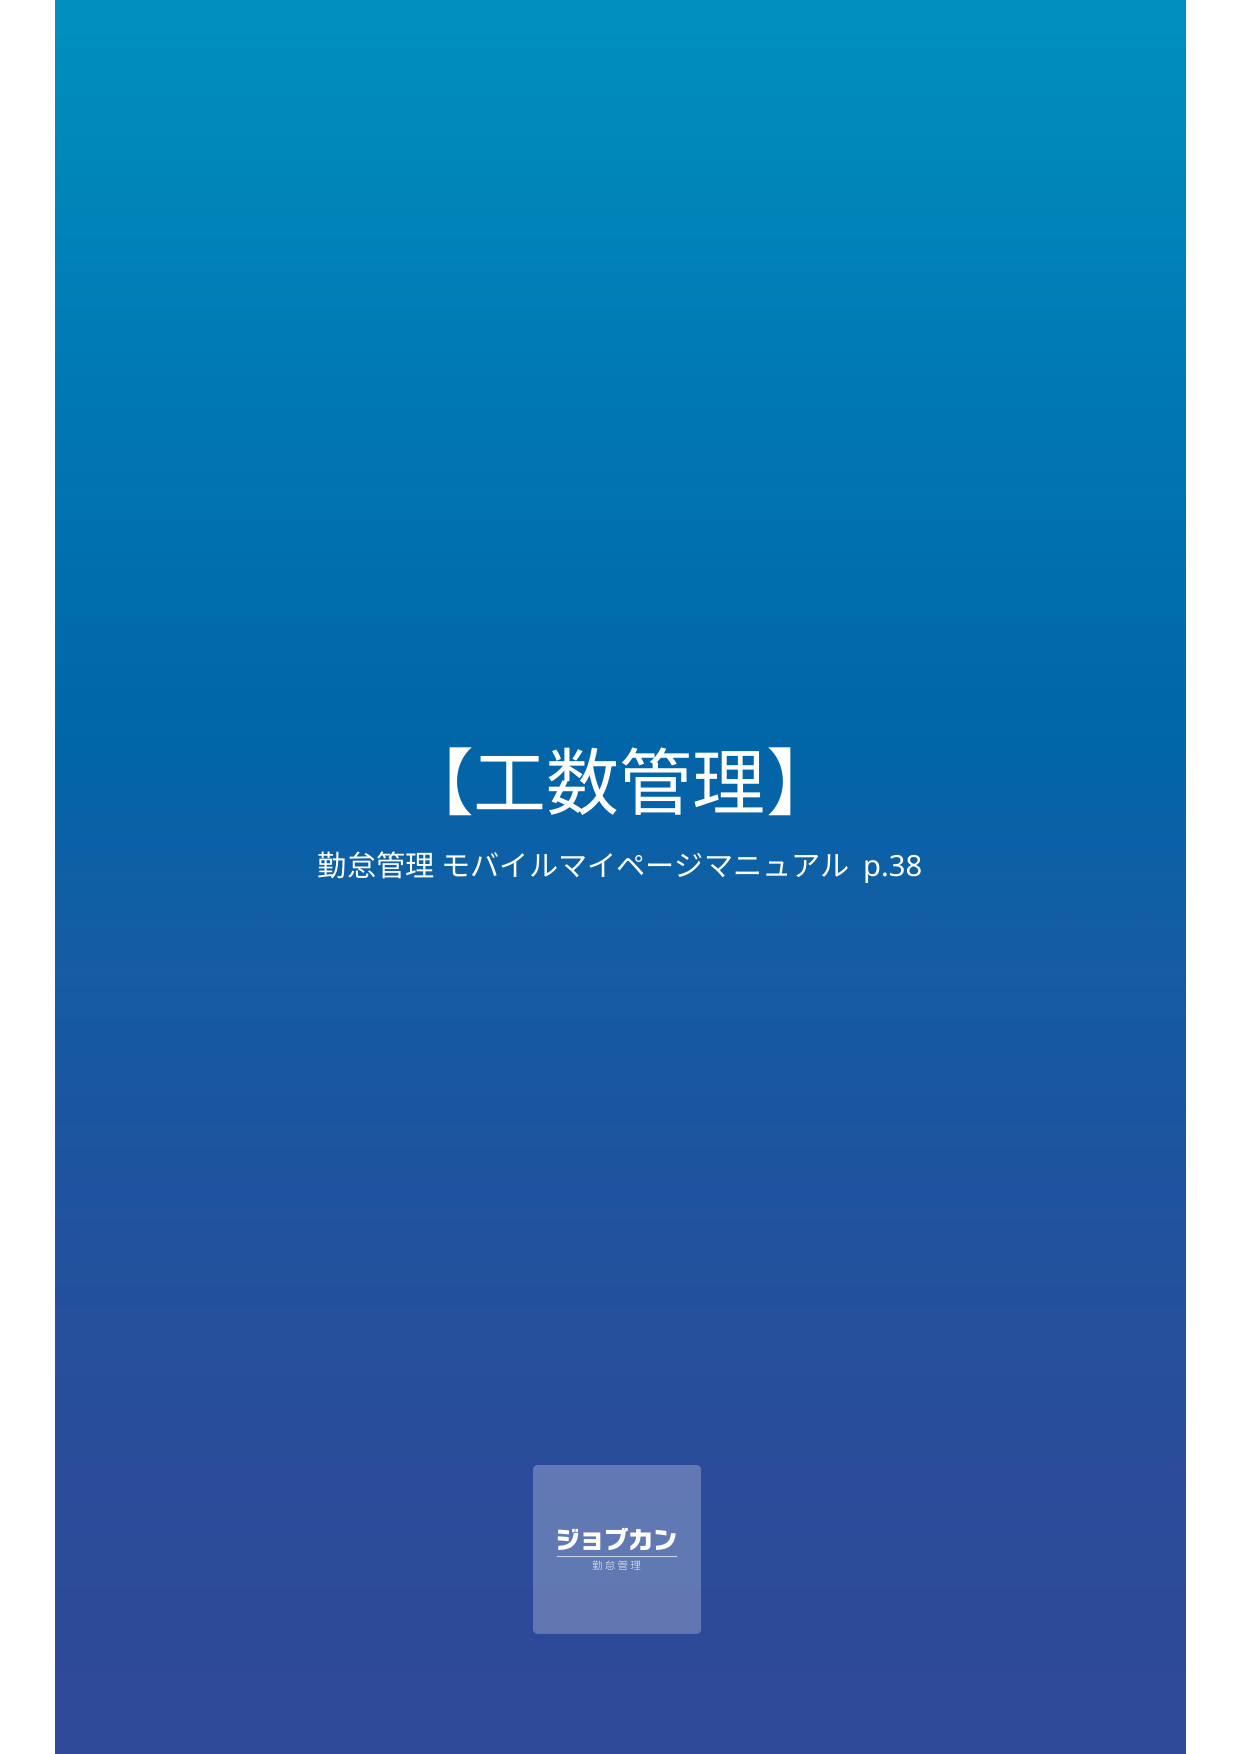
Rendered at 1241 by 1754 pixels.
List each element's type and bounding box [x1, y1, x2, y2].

picture [55, 483, 1186, 1754]
